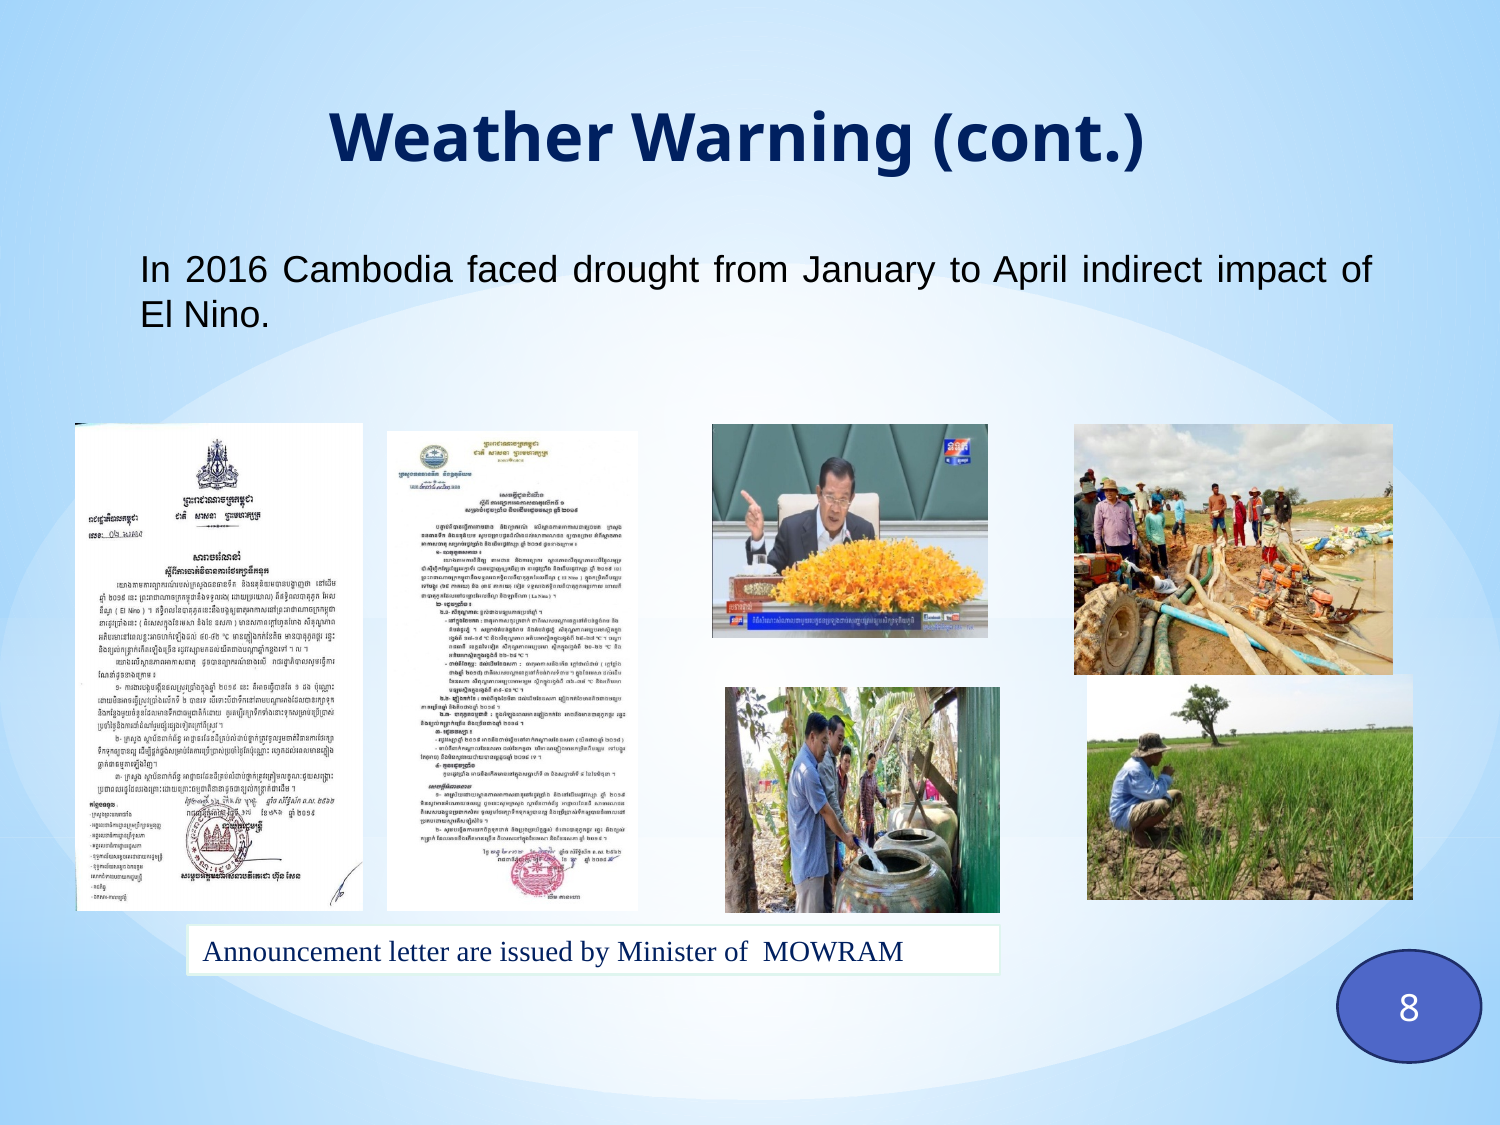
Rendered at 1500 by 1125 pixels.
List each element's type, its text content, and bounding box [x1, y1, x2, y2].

text_box In 2016 Cambodia faced drought from January to April indirect impact of El Nino. [124, 237, 1388, 343]
title Weather Warning (cont.) [174, 87, 1300, 237]
picture [74, 423, 363, 912]
text_box 8 [1336, 948, 1483, 1064]
text_box Announcement letter are issued by Minister of MOWRAM [186, 924, 1001, 976]
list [1087, 674, 1413, 901]
picture [1074, 424, 1393, 676]
picture [724, 687, 1001, 913]
picture [387, 430, 638, 912]
picture [712, 424, 988, 638]
